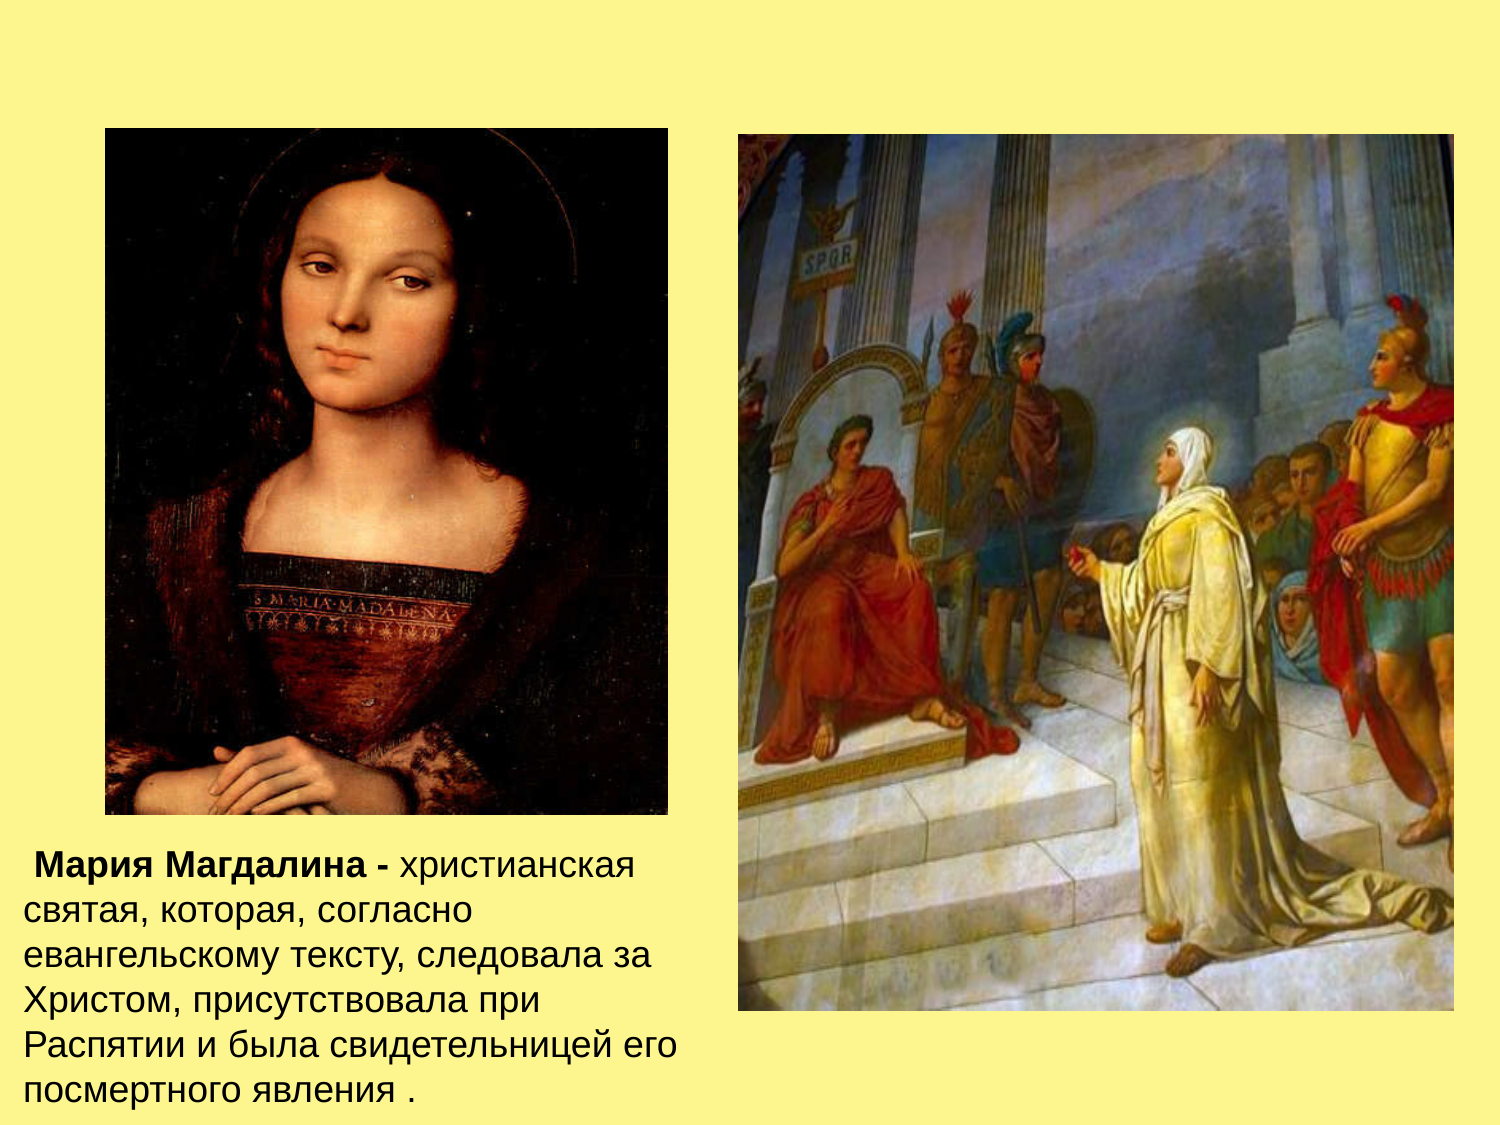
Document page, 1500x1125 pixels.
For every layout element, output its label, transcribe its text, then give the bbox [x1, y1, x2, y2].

picture [738, 134, 1454, 1012]
picture [105, 128, 668, 816]
text_box Мария Магдалина - христианская святая, которая, согласно евангельскому тексту, следовала за Христом, присутствовала при Распятии и была свидетельницей его посмертного явления . [8, 832, 739, 1118]
